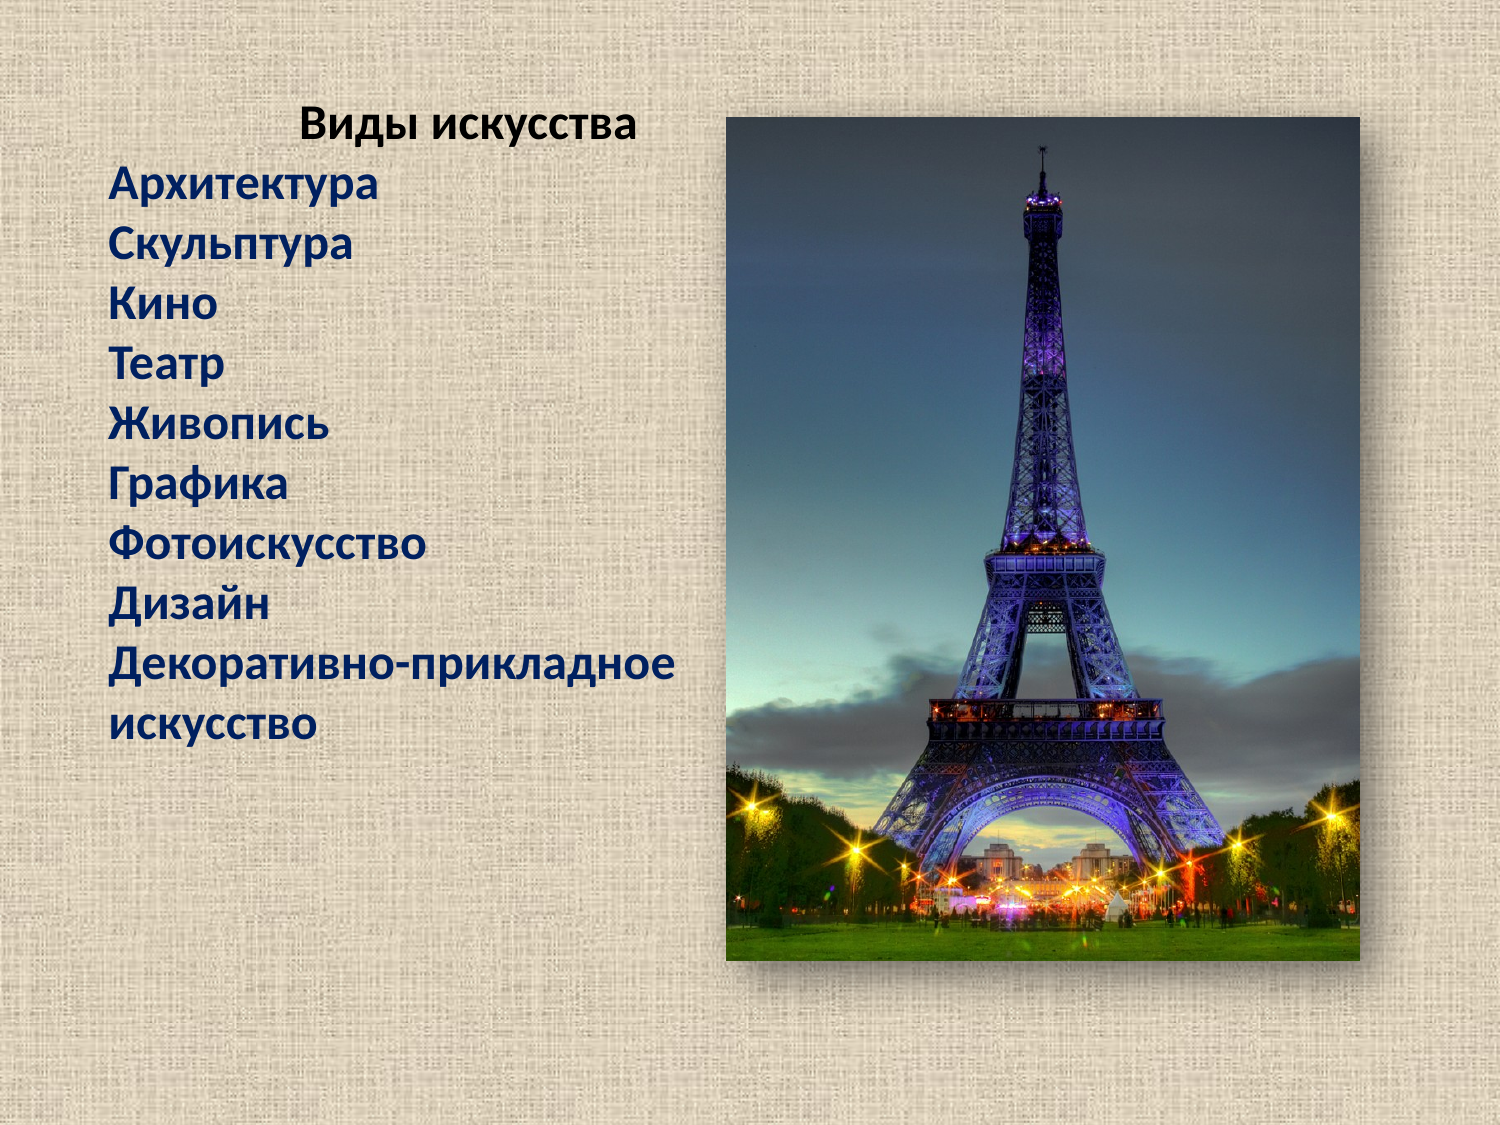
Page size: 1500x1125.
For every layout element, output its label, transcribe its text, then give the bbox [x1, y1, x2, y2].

picture [0, 0, 1500, 1125]
text_box Виды искусства Архитектура Скульптура Кино Театр Живопись Графика Фотоискусство Дизайн Декоративно-прикладное искусство [93, 81, 844, 757]
